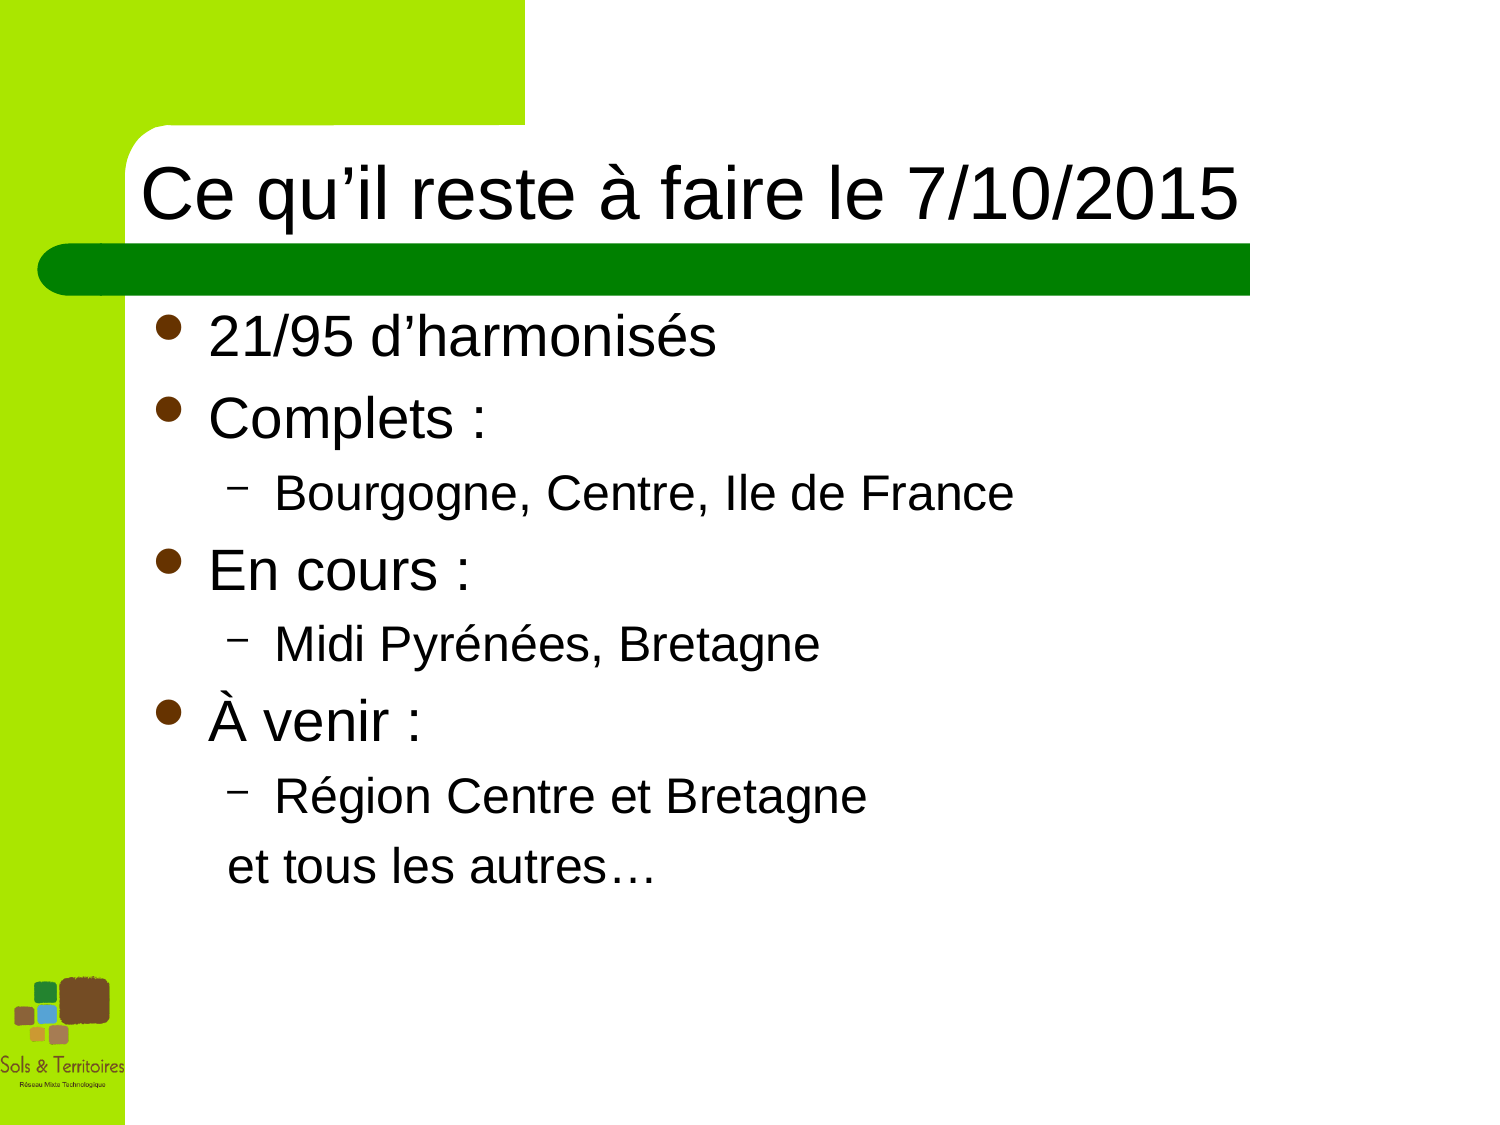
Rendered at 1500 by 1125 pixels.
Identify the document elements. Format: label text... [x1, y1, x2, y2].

title Ce qu’il reste à faire le 7/10/2015 [125, 125, 1425, 244]
list 21/95 d’harmonisés Complets : Bourgogne, Centre, Ile de France En cours : Midi Pyrénées, Bretagne À venir : Région Centre et Bretagne et tous les autres… [137, 290, 1400, 999]
picture [0, 976, 124, 1088]
